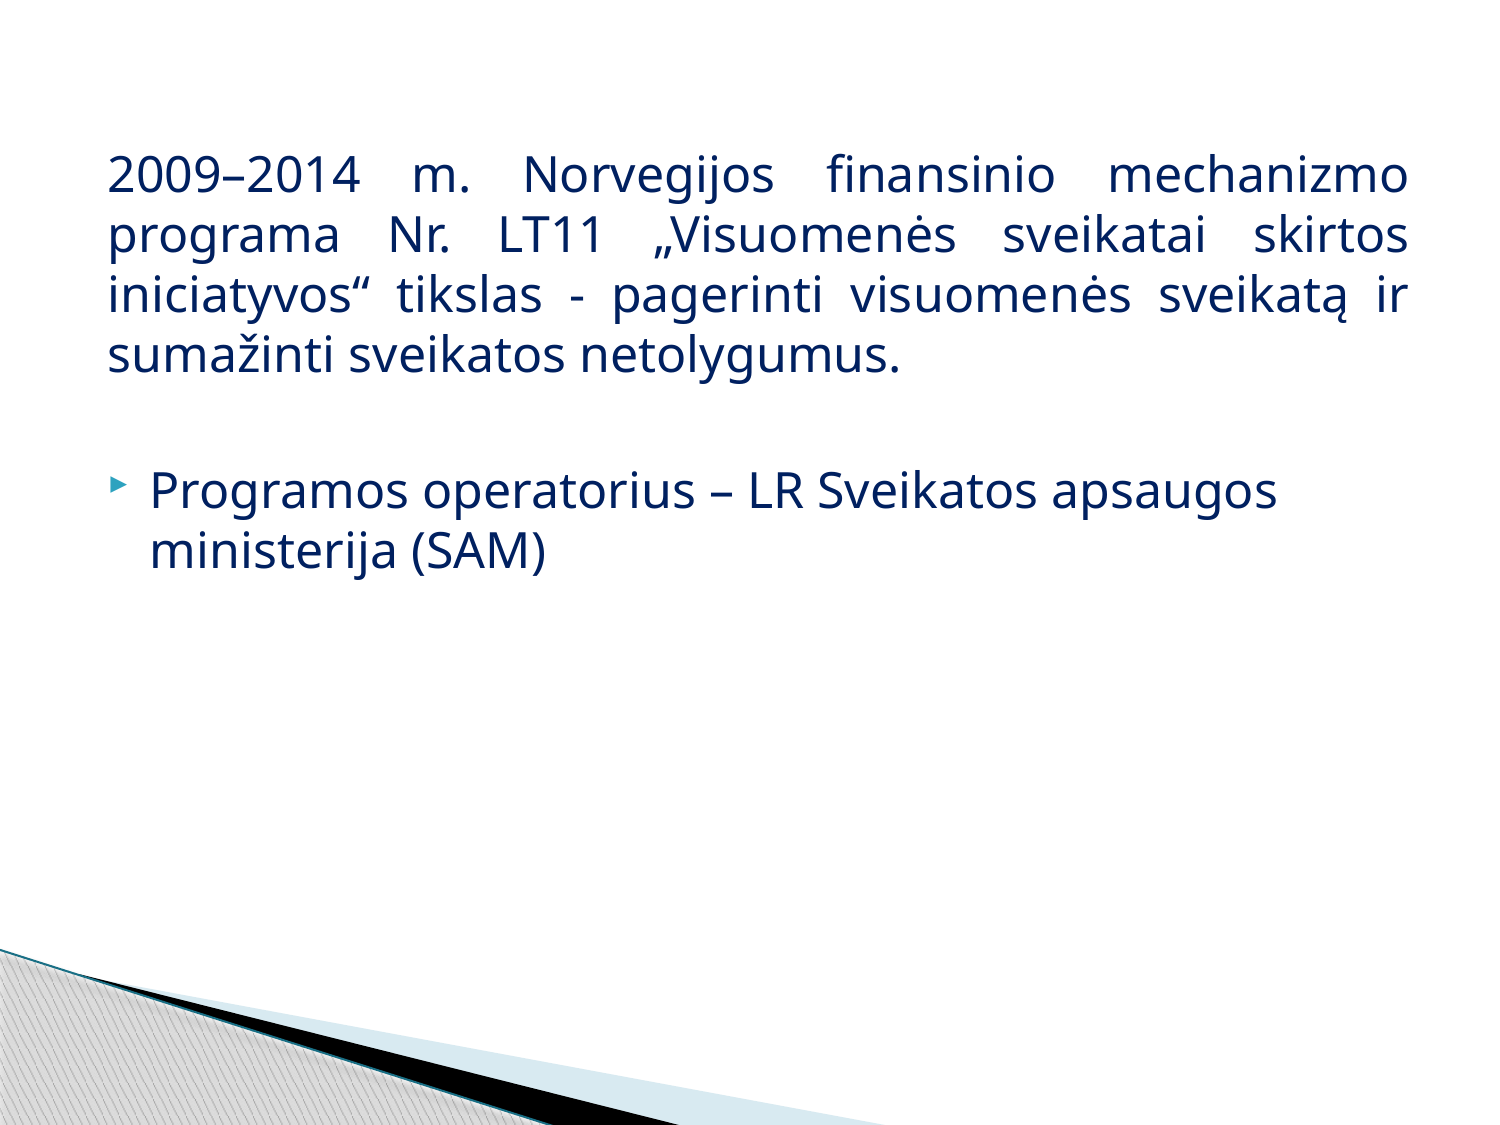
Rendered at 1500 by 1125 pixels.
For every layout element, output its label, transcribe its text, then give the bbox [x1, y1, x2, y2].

list 2009–2014 m. Norvegijos finansinio mechanizmo programa Nr. LT11 „Visuomenės sveikatai skirtos iniciatyvos“ tikslas - pagerinti visuomenės sveikatą ir sumažinti sveikatos netolygumus. Programos operatorius – LR Sveikatos apsaugos ministerija (SAM) [75, 66, 1425, 986]
